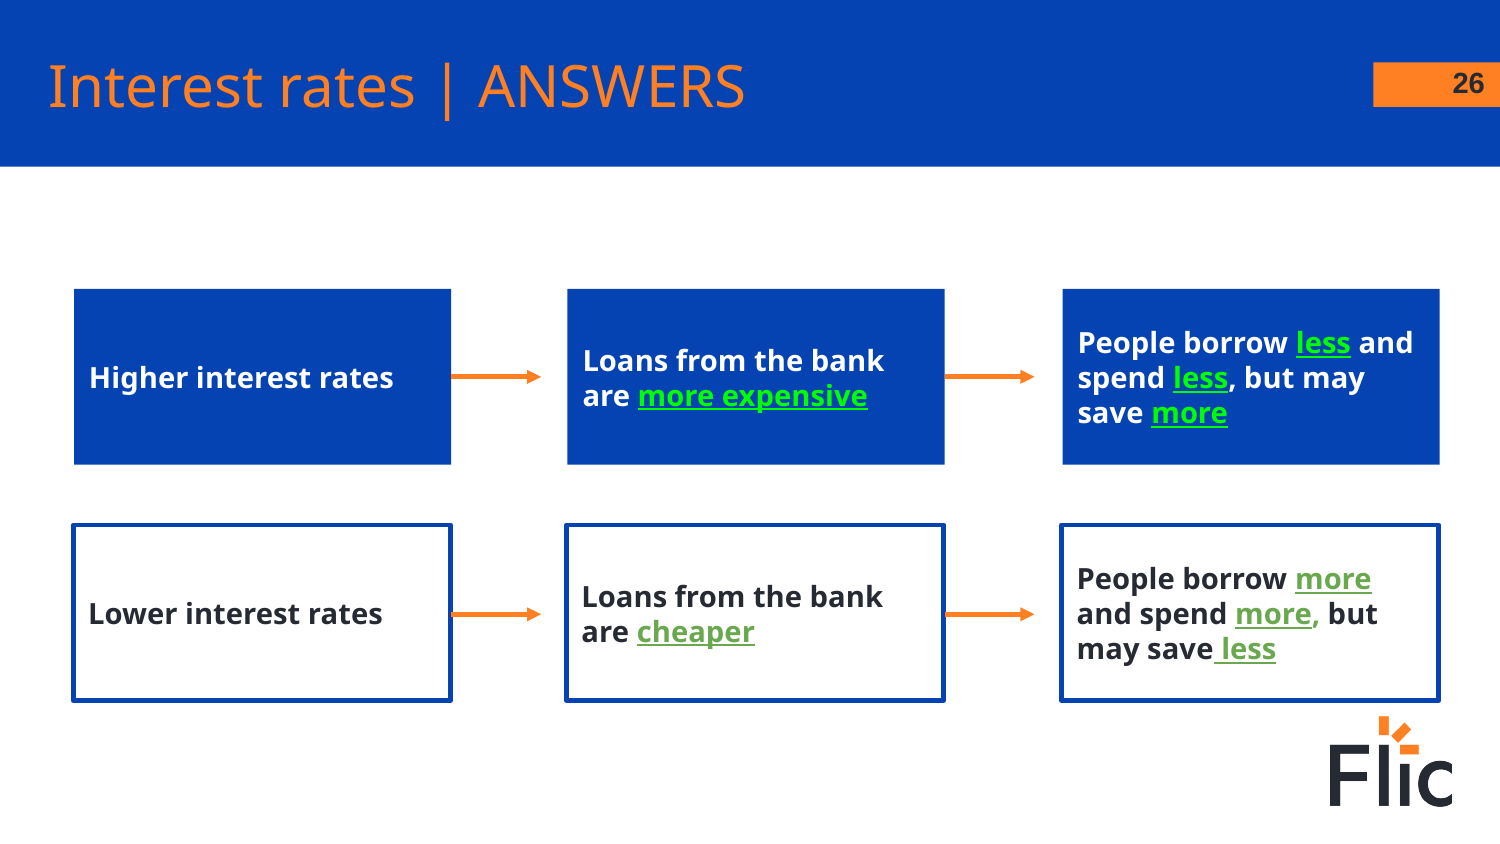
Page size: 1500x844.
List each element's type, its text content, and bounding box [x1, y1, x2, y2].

text_box People borrow less and spend less, but may save more [1062, 288, 1440, 465]
text_box Loans from the bank are cheaper [566, 524, 944, 701]
picture [1330, 716, 1452, 807]
text_box Interest rates | ANSWERS [34, 41, 1346, 127]
slide_number ‹#› [1410, 49, 1500, 115]
text_box Lower interest rates [73, 524, 451, 701]
text_box People borrow more and spend more, but may save less [1061, 524, 1439, 701]
text_box Loans from the bank are more expensive [567, 288, 945, 465]
text_box Higher interest rates [74, 288, 452, 465]
